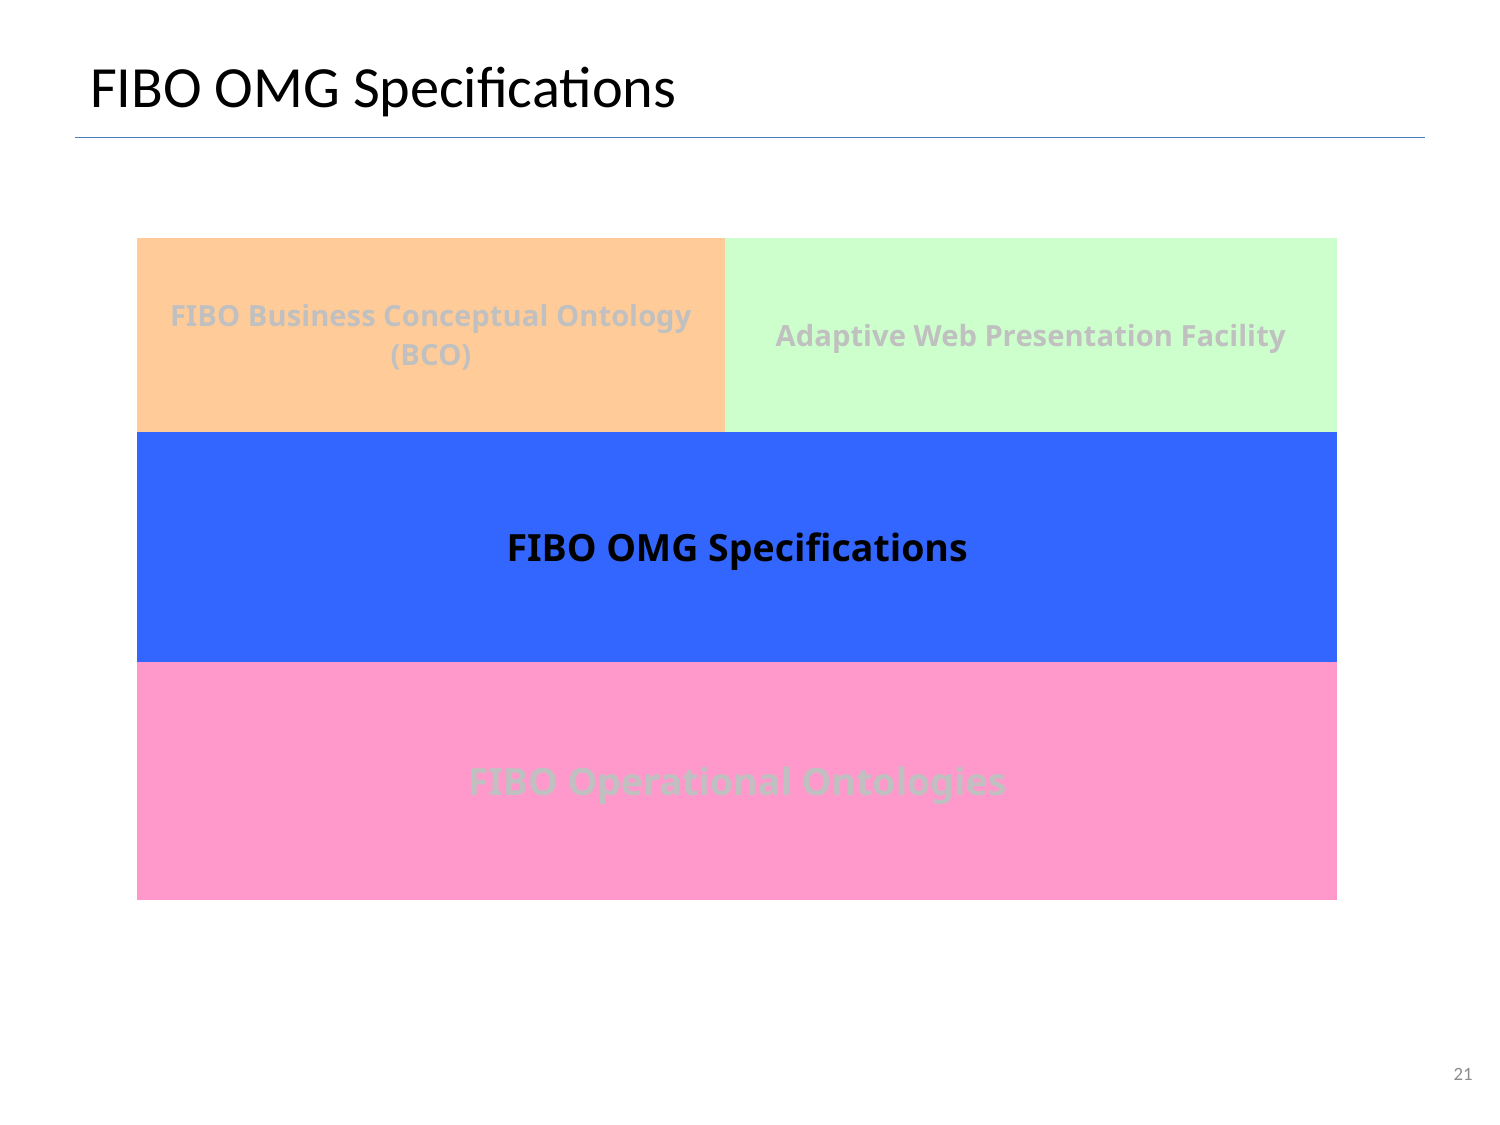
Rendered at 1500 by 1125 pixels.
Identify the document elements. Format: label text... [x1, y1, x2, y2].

title FIBO OMG Specifications [74, 37, 1426, 131]
table_cell FIBO Operational Ontologies [137, 662, 1337, 900]
table_header FIBO Business Conceptual Ontology (BCO) [137, 238, 725, 432]
table_header Adaptive Web Presentation Facility [725, 238, 1337, 432]
table_cell FIBO OMG Specifications [137, 432, 1337, 662]
slide_number 21 [1425, 1042, 1488, 1103]
